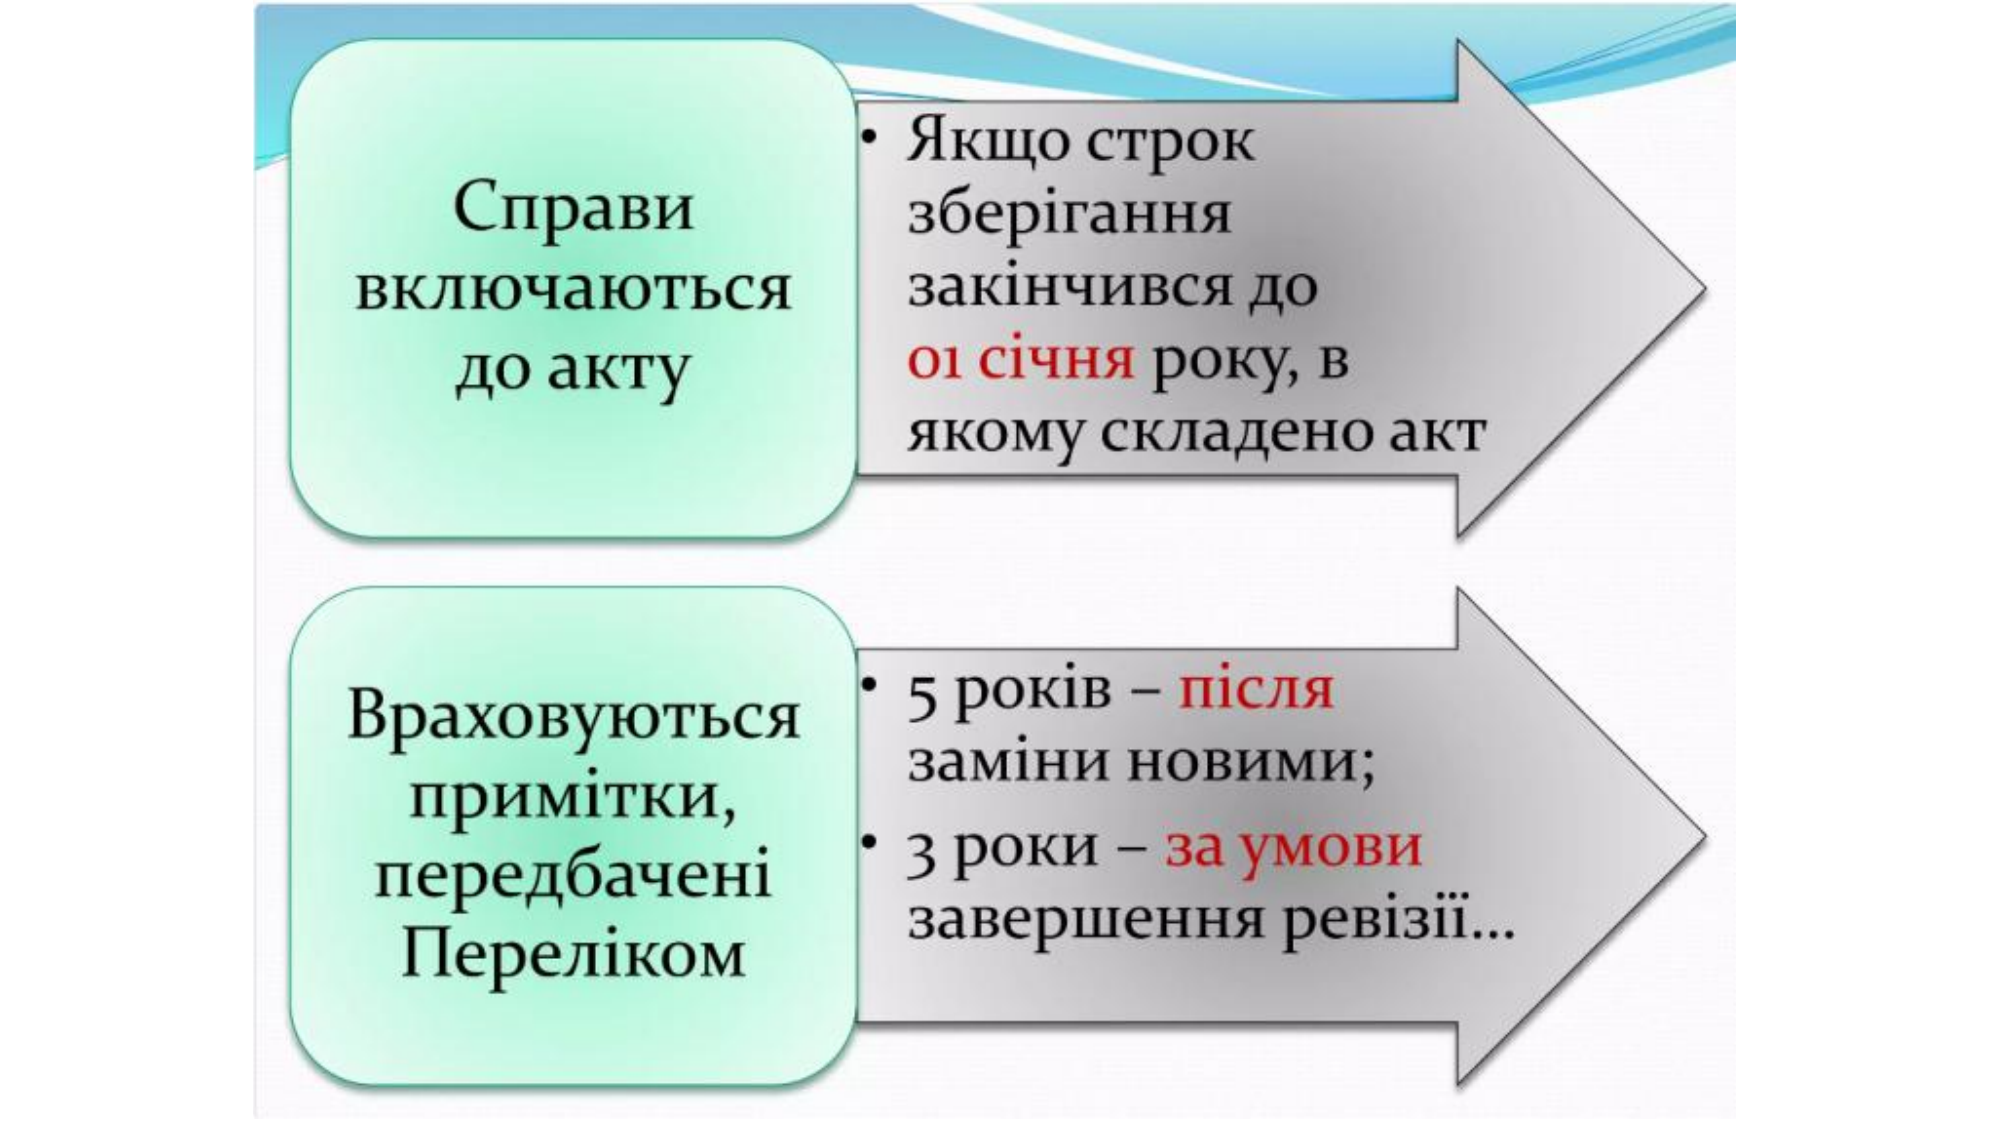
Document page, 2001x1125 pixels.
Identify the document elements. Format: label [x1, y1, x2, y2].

picture [253, 0, 1736, 1119]
